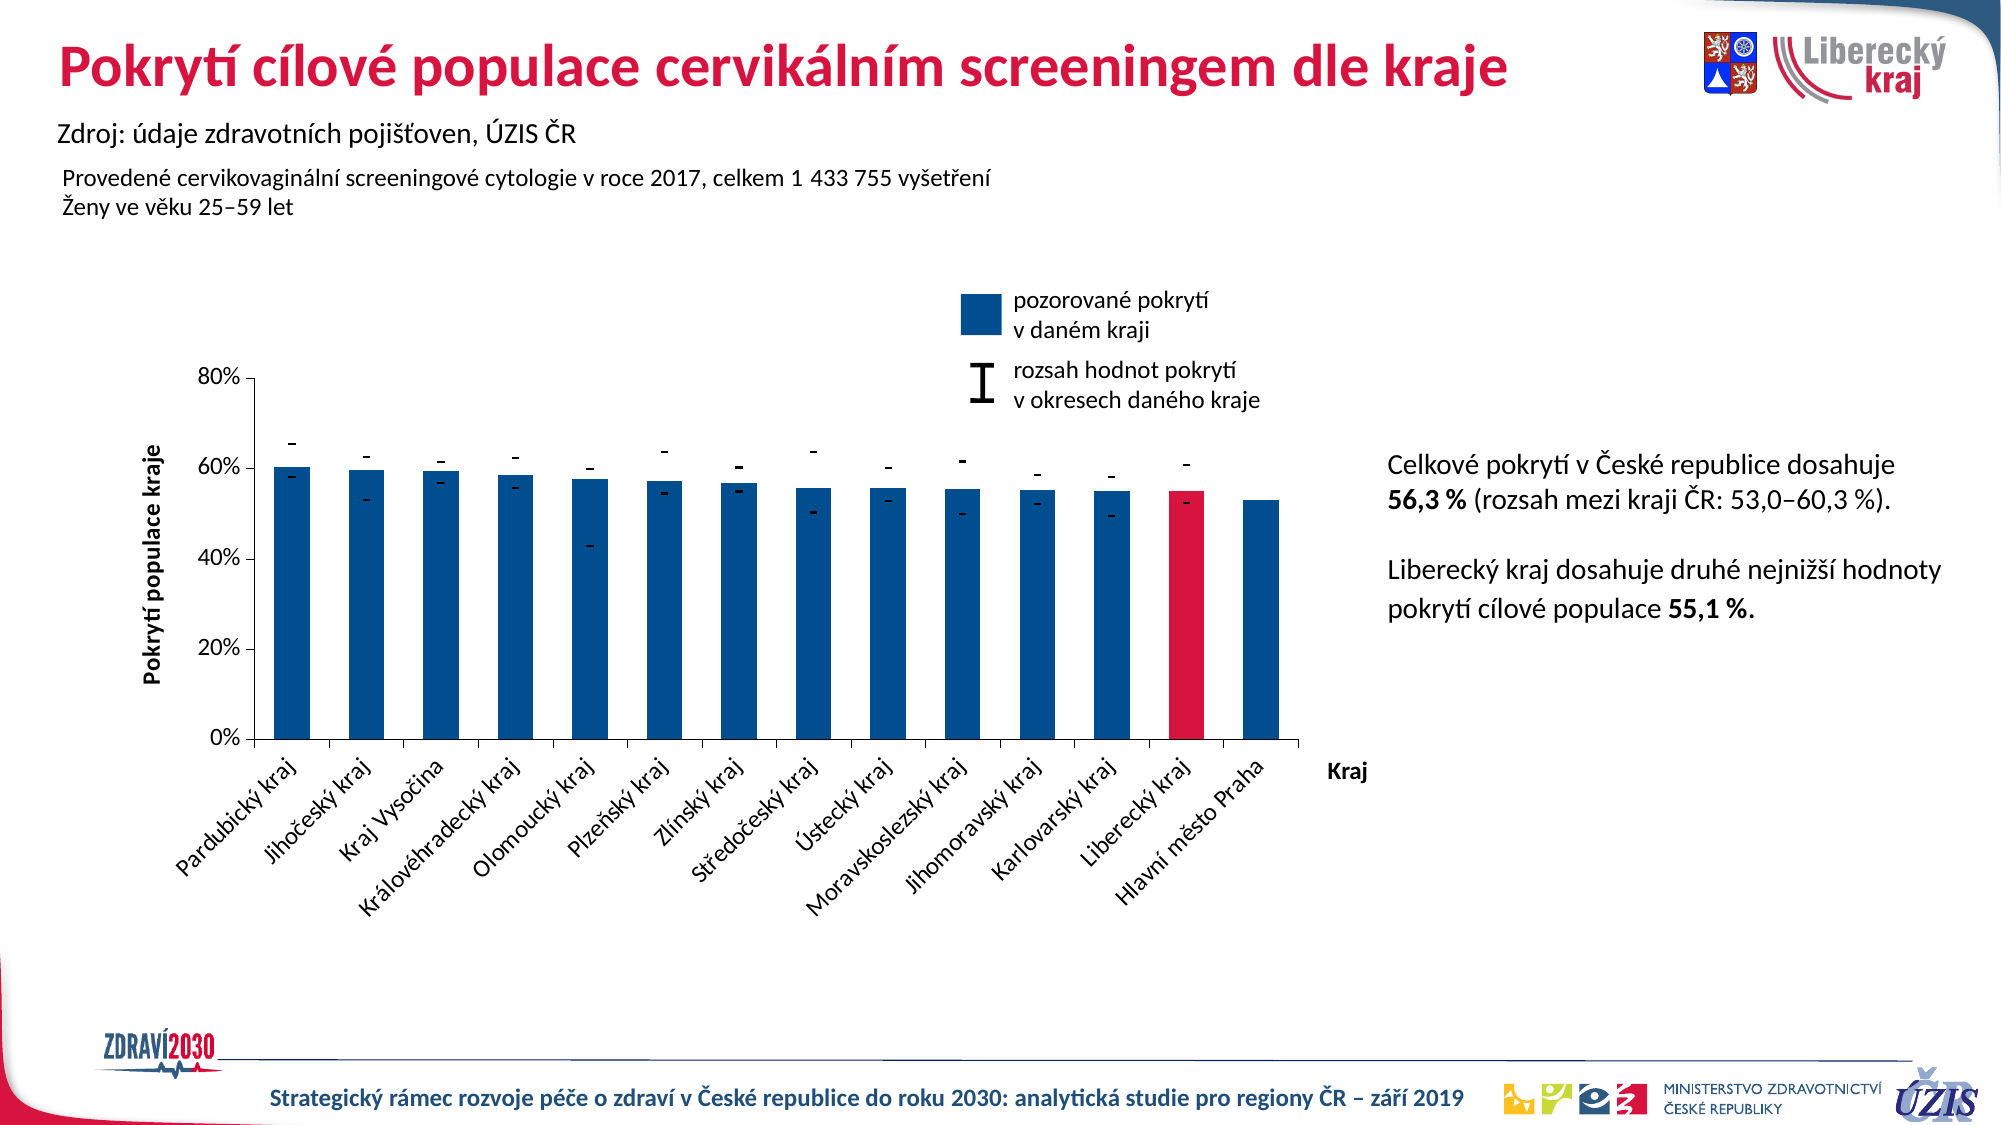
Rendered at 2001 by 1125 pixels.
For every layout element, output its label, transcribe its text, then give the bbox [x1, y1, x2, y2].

text_box Zdroj: údaje zdravotních pojišťoven, ÚZIS ČR [42, 107, 1313, 157]
chart [0, 337, 1335, 981]
title Pokrytí cílové populace cervikálním screeningem dle kraje [44, 26, 1770, 130]
text_box Celkové pokrytí v České republice dosahuje 56,3 % (rozsah mezi kraji ČR: 53,0–60,3 %). Liberecký kraj dosahuje druhé nejnižší hodnoty pokrytí cílové populace 55,1 %. [1372, 438, 1962, 633]
text_box Kraj [1335, 747, 1475, 790]
picture [94, 1028, 223, 1079]
picture [1770, 31, 1954, 107]
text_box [960, 276, 1365, 423]
text_box Provedené cervikovaginální screeningové cytologie v roce 2017, celkem 1 433 755 vyšetření Ženy ve věku 25–59 let [47, 153, 1149, 229]
